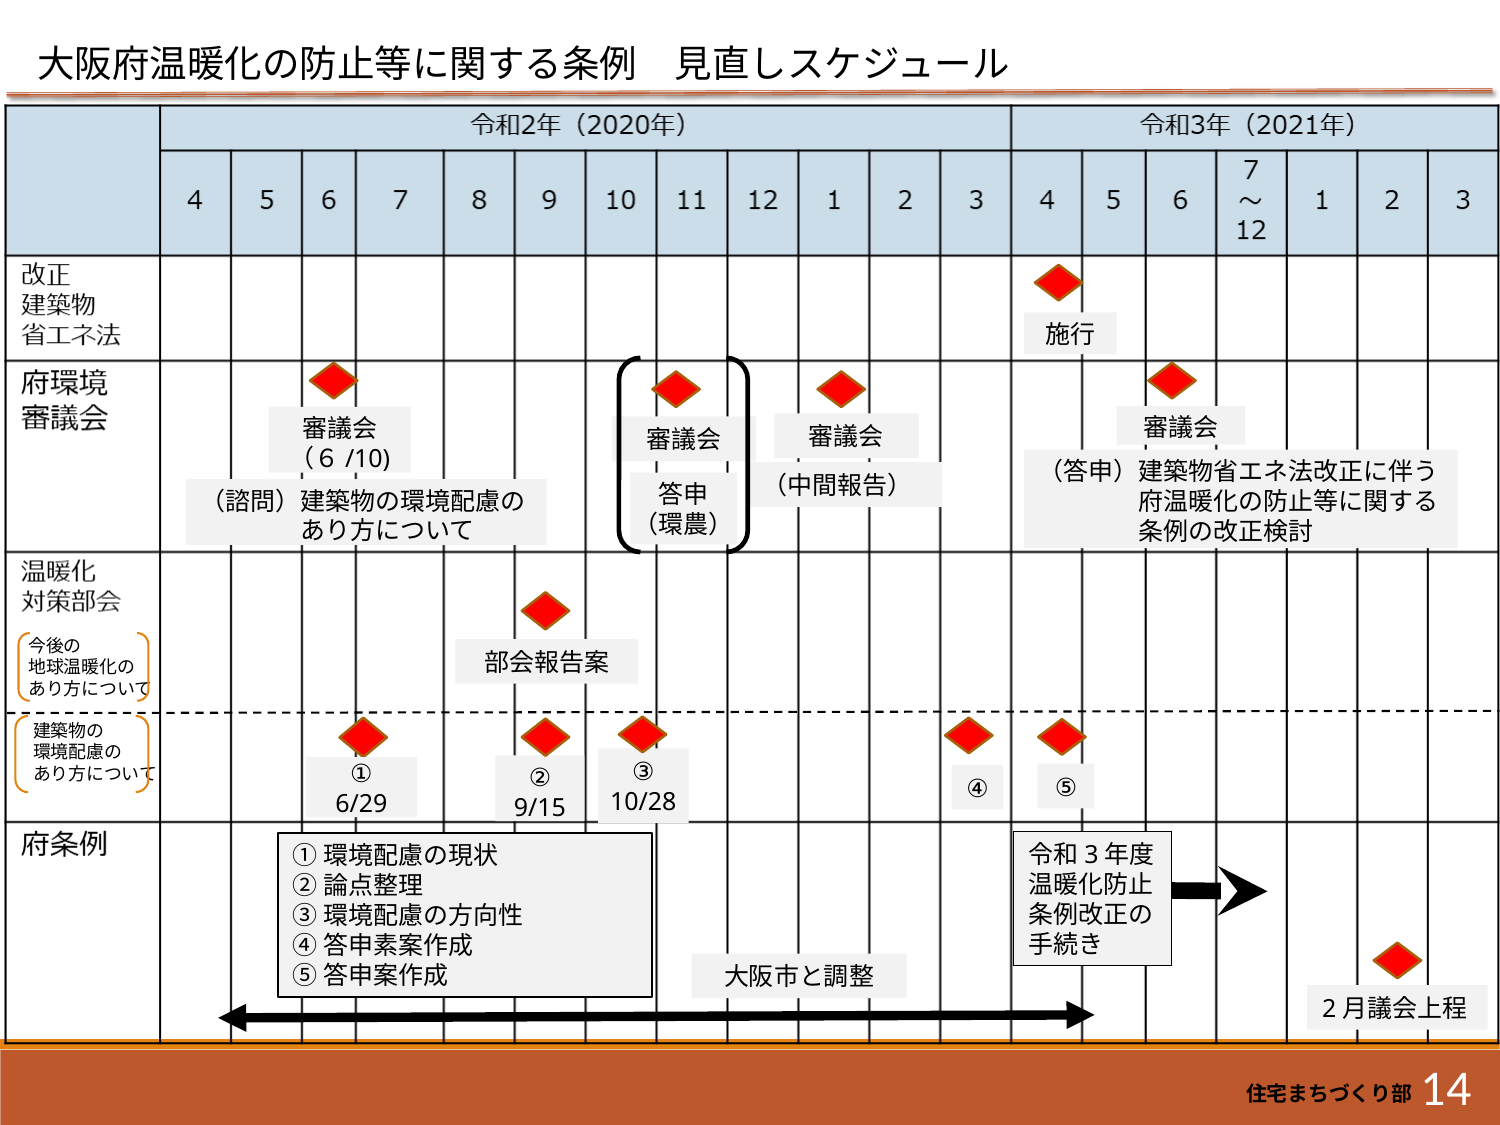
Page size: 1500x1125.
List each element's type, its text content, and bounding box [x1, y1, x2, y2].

picture [2, 83, 1500, 1047]
text_box 大阪府温暖化の防止等に関する条例 見直しスケジュール [22, 32, 1500, 80]
slide_number 14 [1325, 1055, 1487, 1116]
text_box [6, 710, 1500, 714]
text_box 住宅まちづくり部 [1028, 1072, 1325, 1113]
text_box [217, 1014, 1096, 1019]
